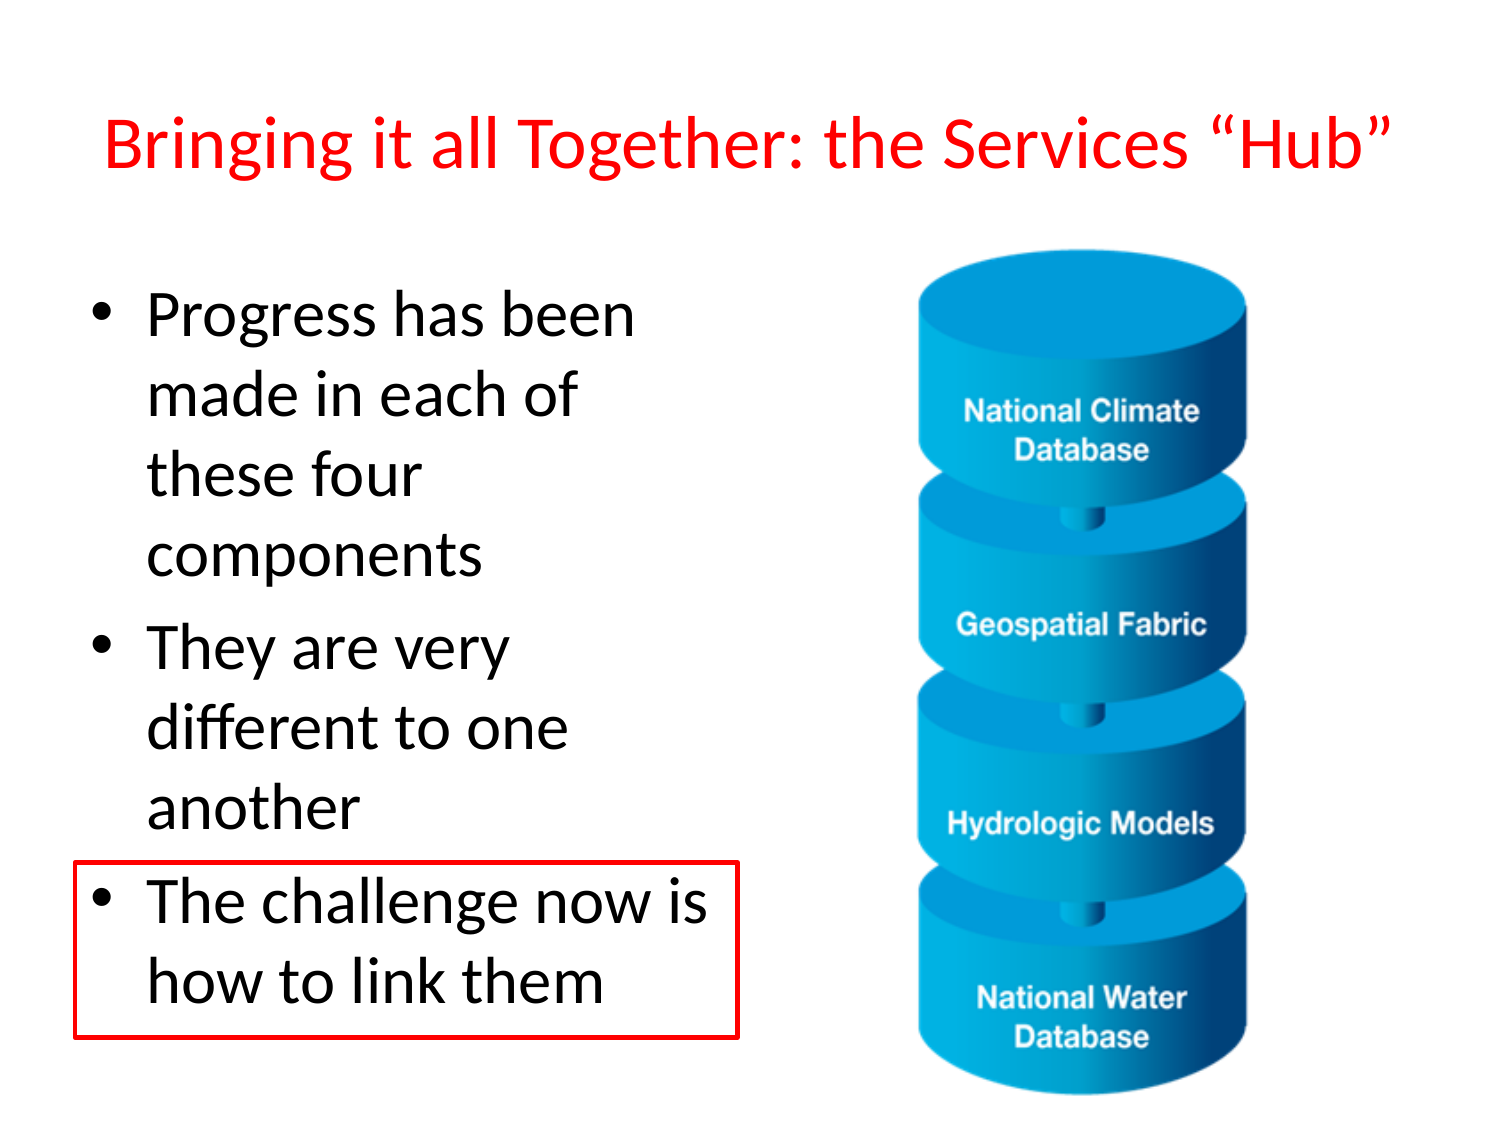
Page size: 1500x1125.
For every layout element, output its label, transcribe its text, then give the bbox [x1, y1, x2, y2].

title Bringing it all Together: the Services “Hub” [75, 45, 1425, 233]
picture [887, 227, 1276, 1119]
text_box [73, 860, 739, 1040]
list Progress has been made in each of these four components They are very different to one another The challenge now is how to link them [75, 262, 738, 860]
